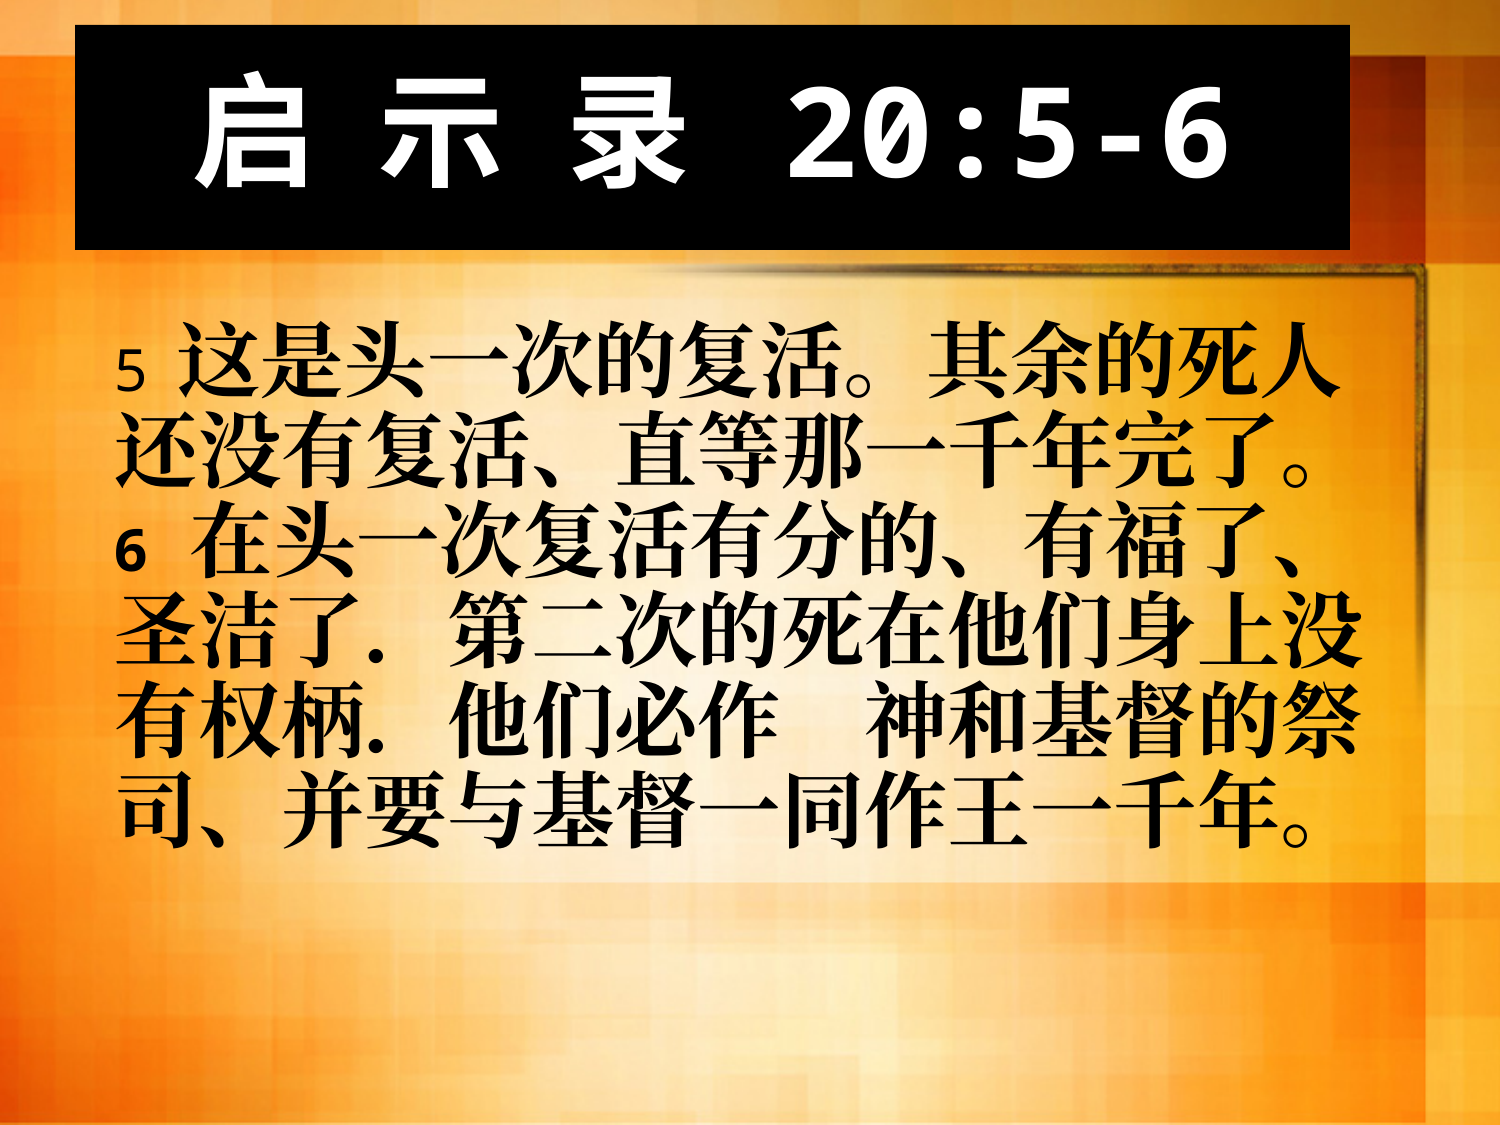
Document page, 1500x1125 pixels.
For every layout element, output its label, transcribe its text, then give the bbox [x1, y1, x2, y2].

picture [0, 0, 1500, 1125]
title 启 示 录 20:5-6 [75, 24, 1350, 250]
text_box 5 这是头一次的复活。其余的死人还没有复活、直等那一千年完了。 6 在头一次复活有分的、有福了、圣洁了．第二次的死在他们身上没有权柄．他们必作 神和基督的祭司、并要与基督一同作王一千年。 [99, 287, 1425, 838]
